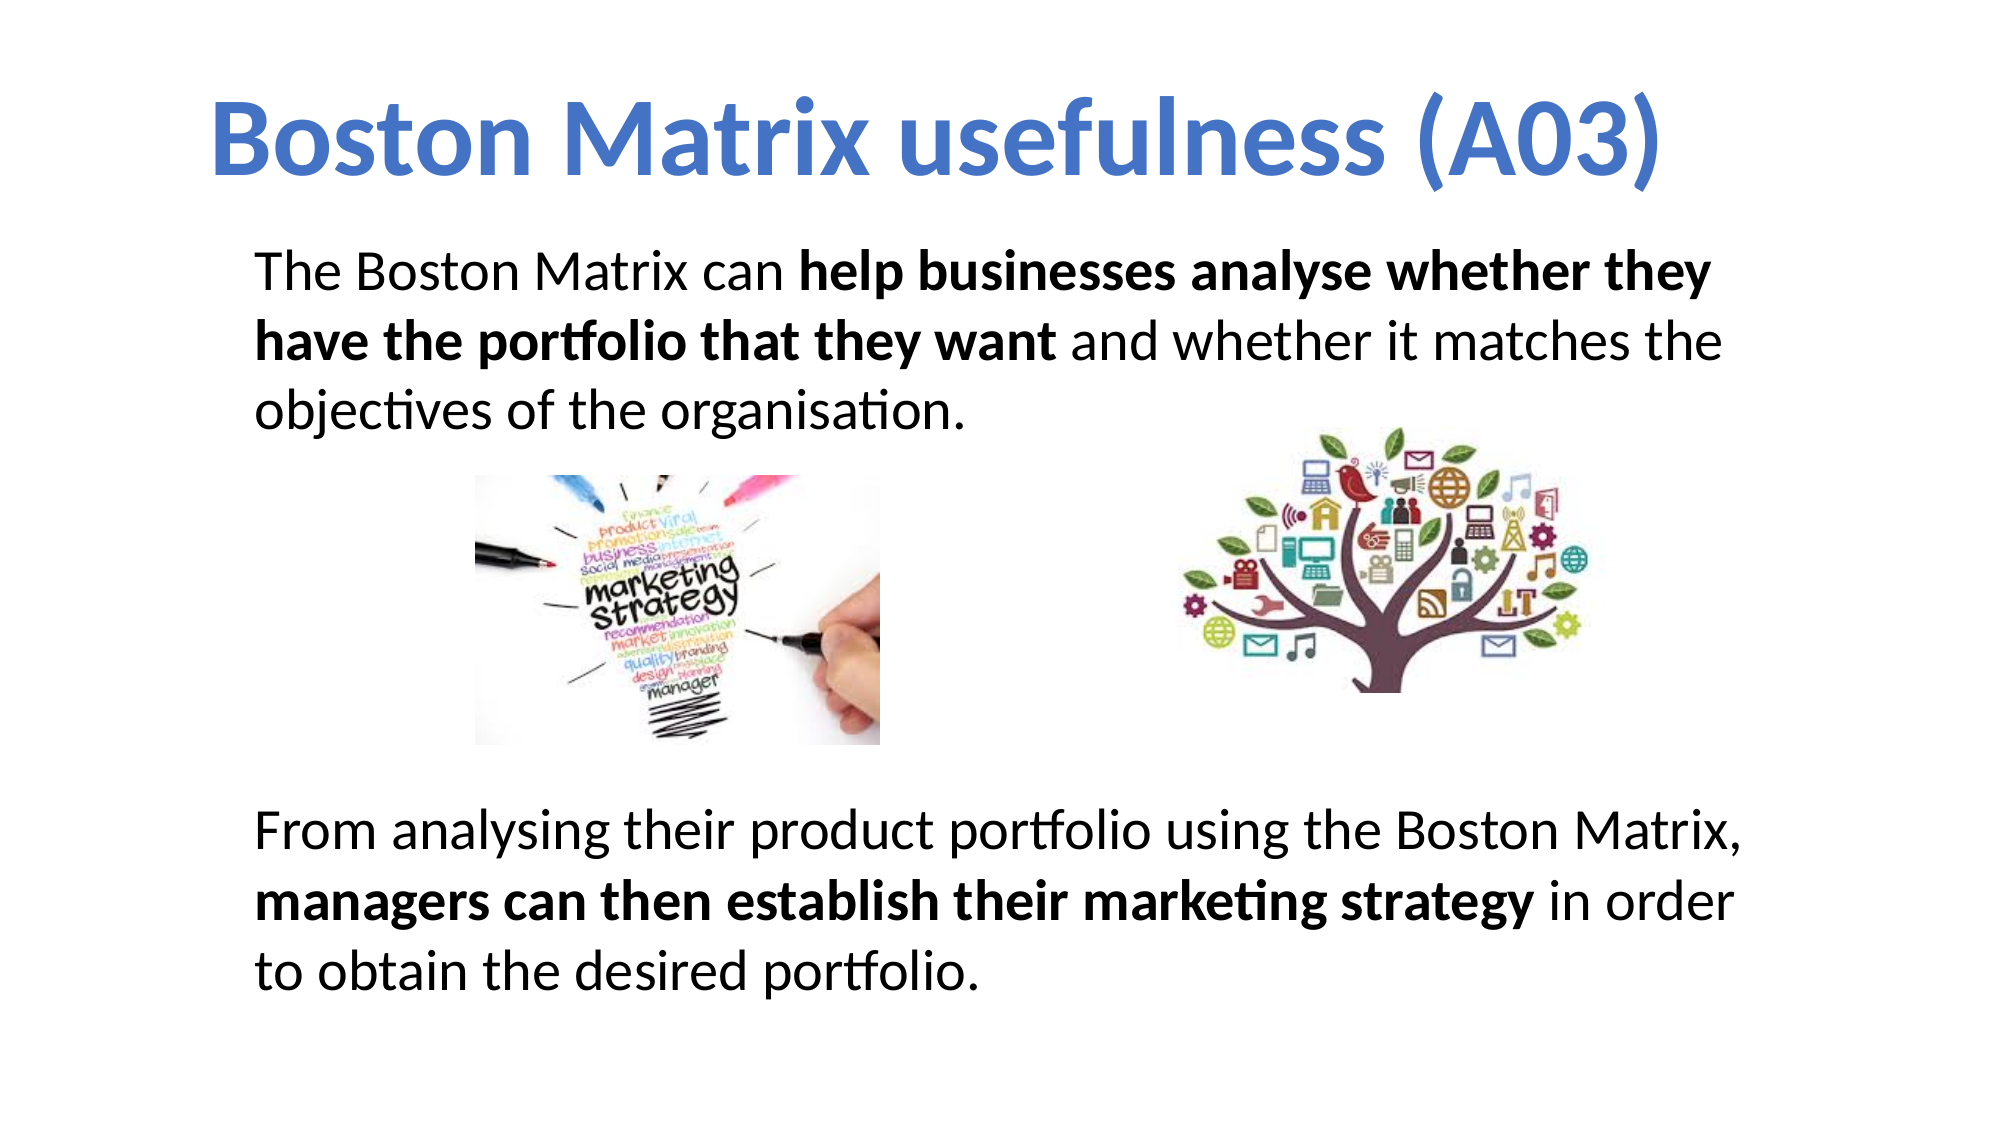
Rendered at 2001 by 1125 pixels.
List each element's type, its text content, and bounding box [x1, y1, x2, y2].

text_box Boston Matrix usefulness (A03) [194, 55, 1708, 206]
picture [1154, 427, 1619, 693]
text_box The Boston Matrix can help businesses analyse whether they have the portfolio that they want and whether it matches the objectives of the organisation. From analysing their product portfolio using the Boston Matrix, managers can then establish their marketing strategy in order to obtain the desired portfolio. [239, 224, 1789, 1009]
picture [475, 475, 880, 745]
